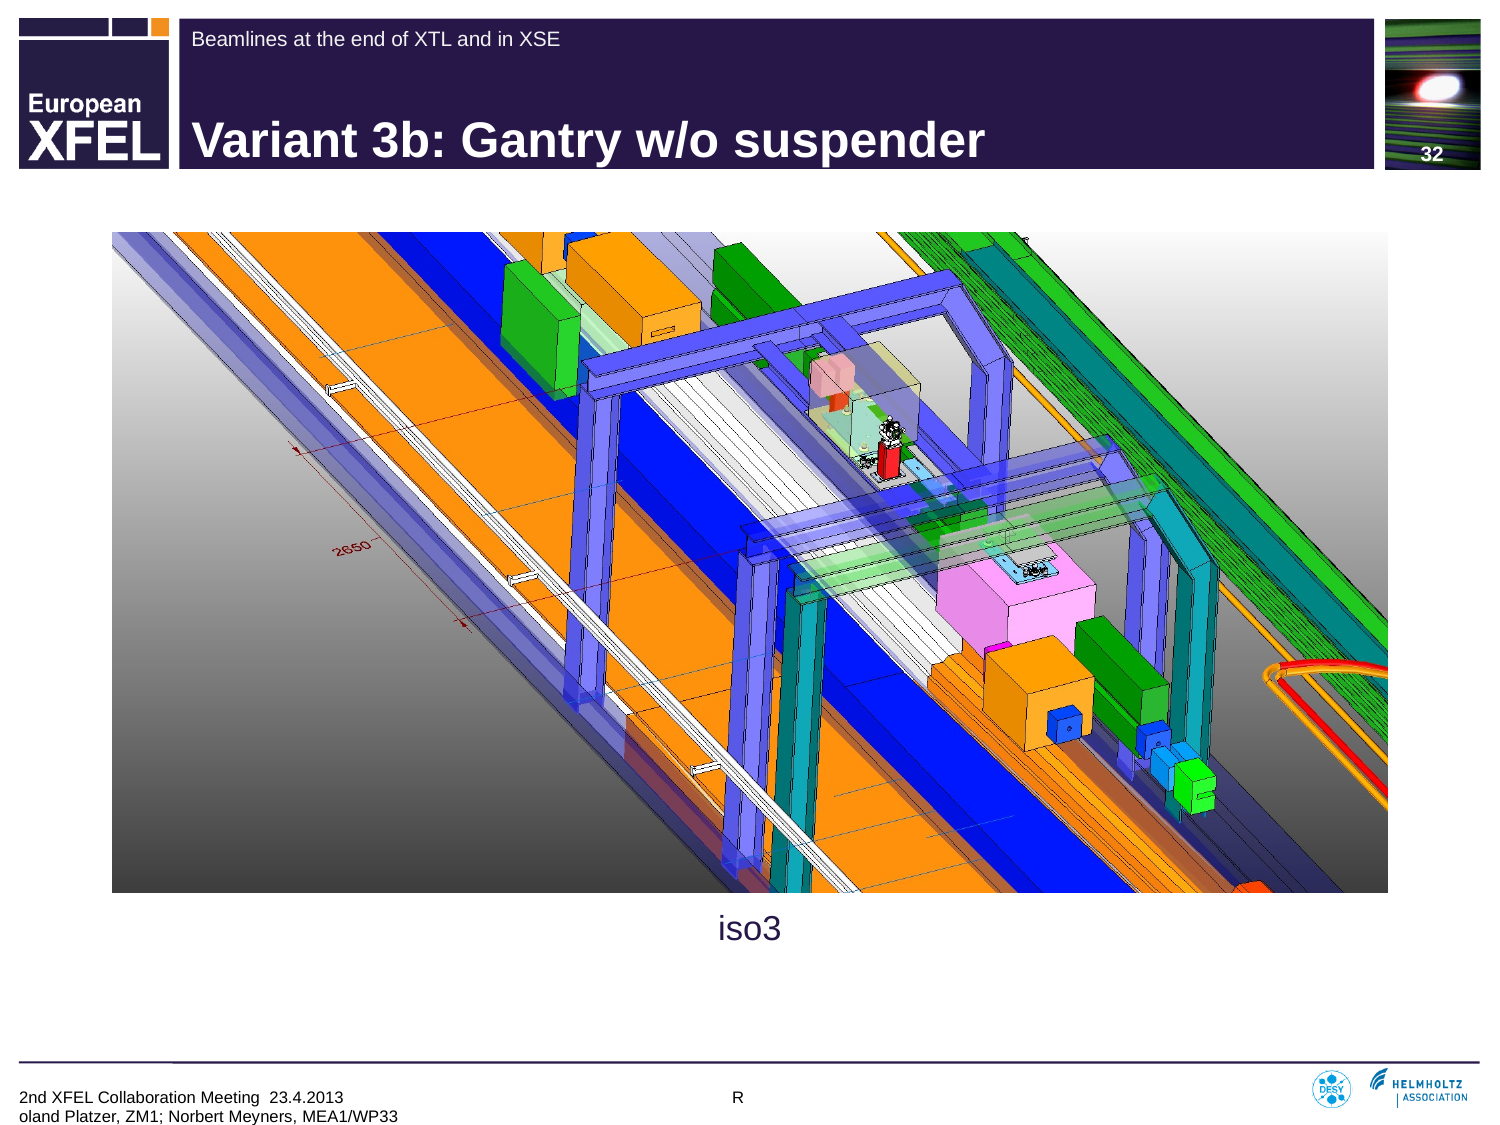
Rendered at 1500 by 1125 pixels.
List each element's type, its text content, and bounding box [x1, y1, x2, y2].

picture [1385, 19, 1481, 170]
title Variant 3b: Gantry w/o suspender [179, 88, 1375, 168]
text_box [112, 231, 1388, 956]
picture [19, 18, 169, 169]
footer 2nd XFEL Collaboration Meeting 23.4.2013 Roland Platzer, ZM1; Norbert Meyners, MEA1/WP33 [19, 1058, 750, 1108]
slide_number Beamlines at the end of XTL and in XSE [179, 19, 1375, 55]
picture [1370, 1068, 1467, 1108]
picture [1310, 1068, 1353, 1110]
slide_number 32 [1384, 18, 1480, 169]
